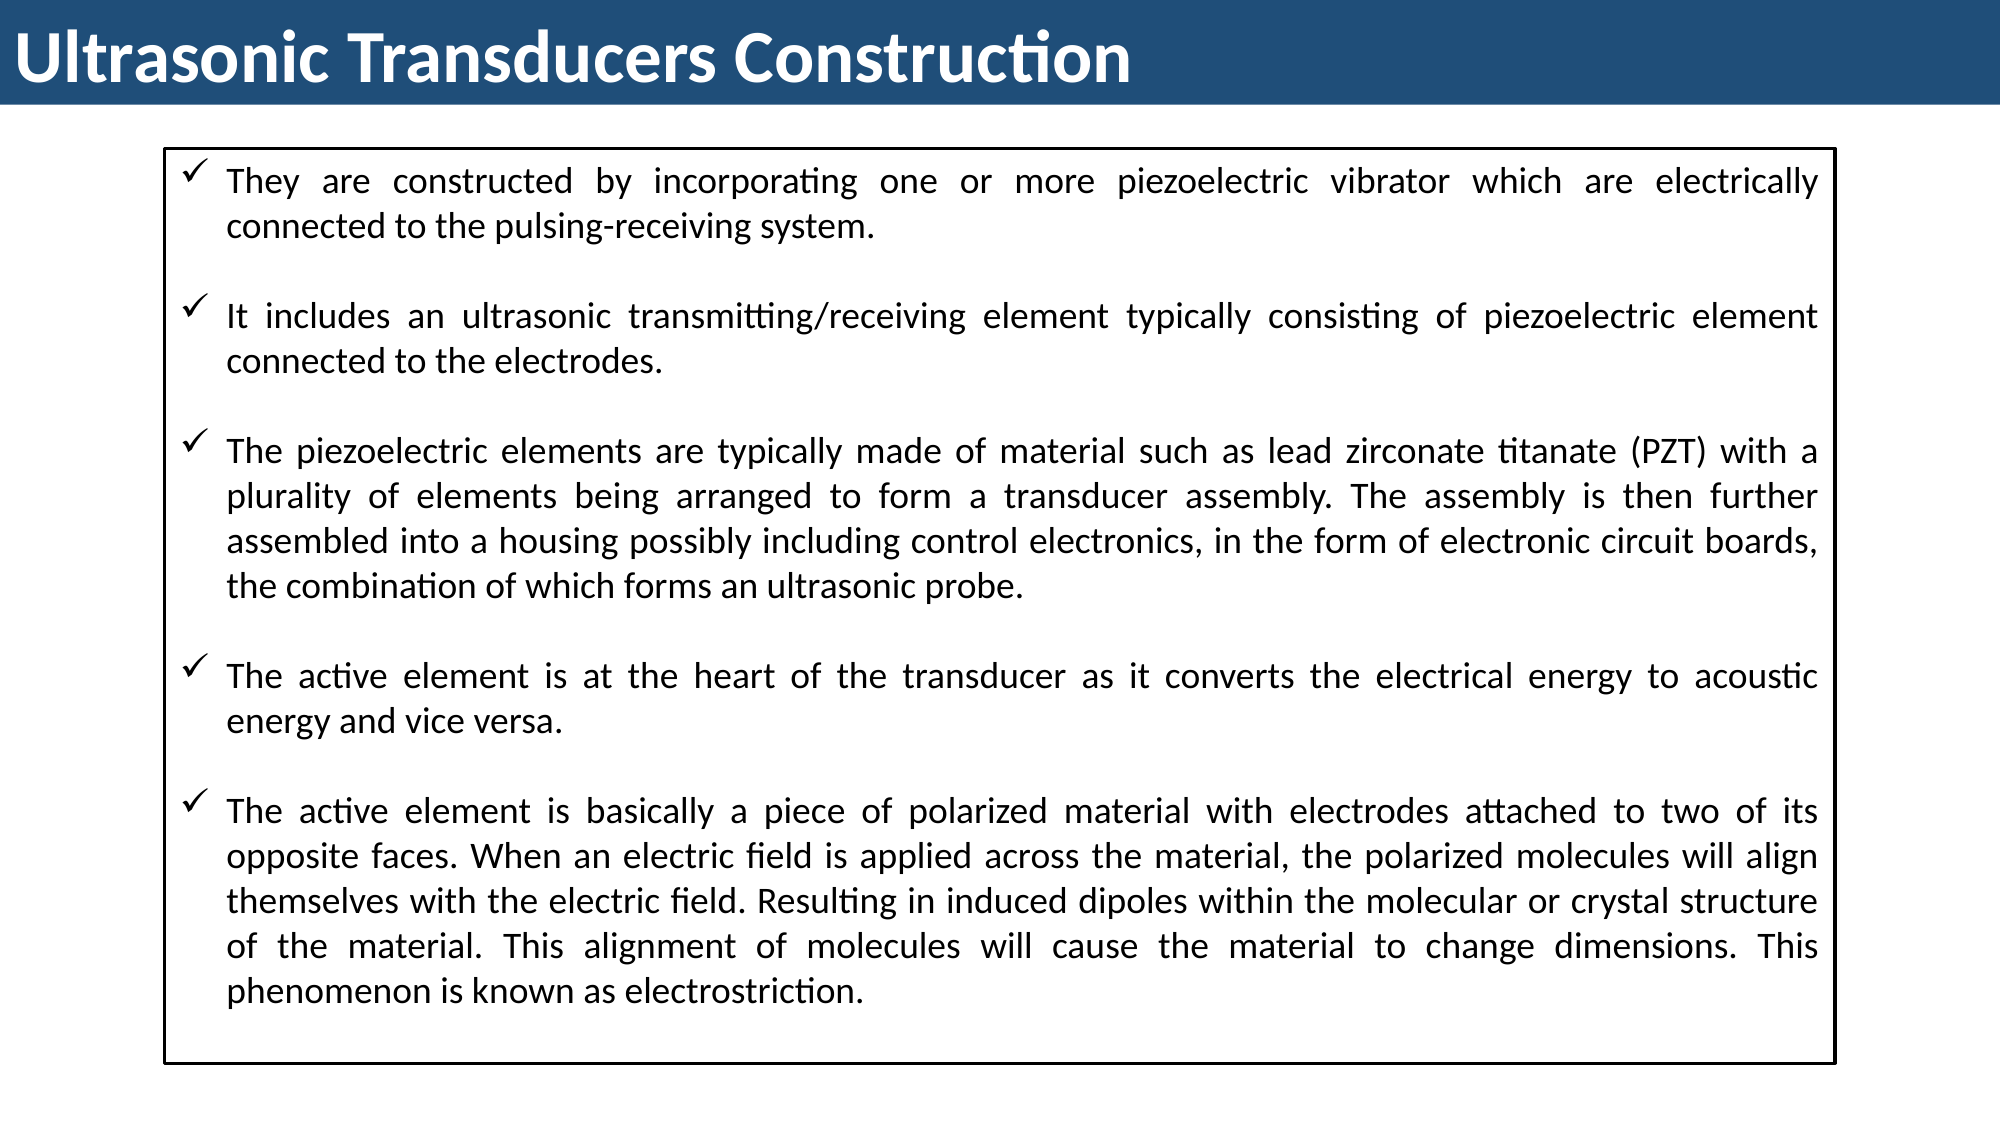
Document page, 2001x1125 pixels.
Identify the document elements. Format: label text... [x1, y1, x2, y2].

text_box They are constructed by incorporating one or more piezoelectric vibrator which are electrically connected to the pulsing-receiving system. It includes an ultrasonic transmitting/receiving element typically consisting of piezoelectric element connected to the electrodes. The piezoelectric elements are typically made of material such as lead zirconate titanate (PZT) with a plurality of elements being arranged to form a transducer assembly. The assembly is then further assembled into a housing possibly including control electronics, in the form of electronic circuit boards, the combination of which forms an ultrasonic probe. The active element is at the heart of the transducer as it converts the electrical energy to acoustic energy and vice versa. The active element is basically a piece of polarized material with electrodes attached to two of its opposite faces. When an electric field is applied across the material, the polarized molecules will align themselves with the electric field. Resulting in induced dipoles within the molecular or crystal structure of the material. This alignment of molecules will cause the material to change dimensions. This phenomenon is known as electrostriction. [164, 148, 1836, 1064]
text_box Ultrasonic Transducers Construction [0, 0, 2000, 105]
